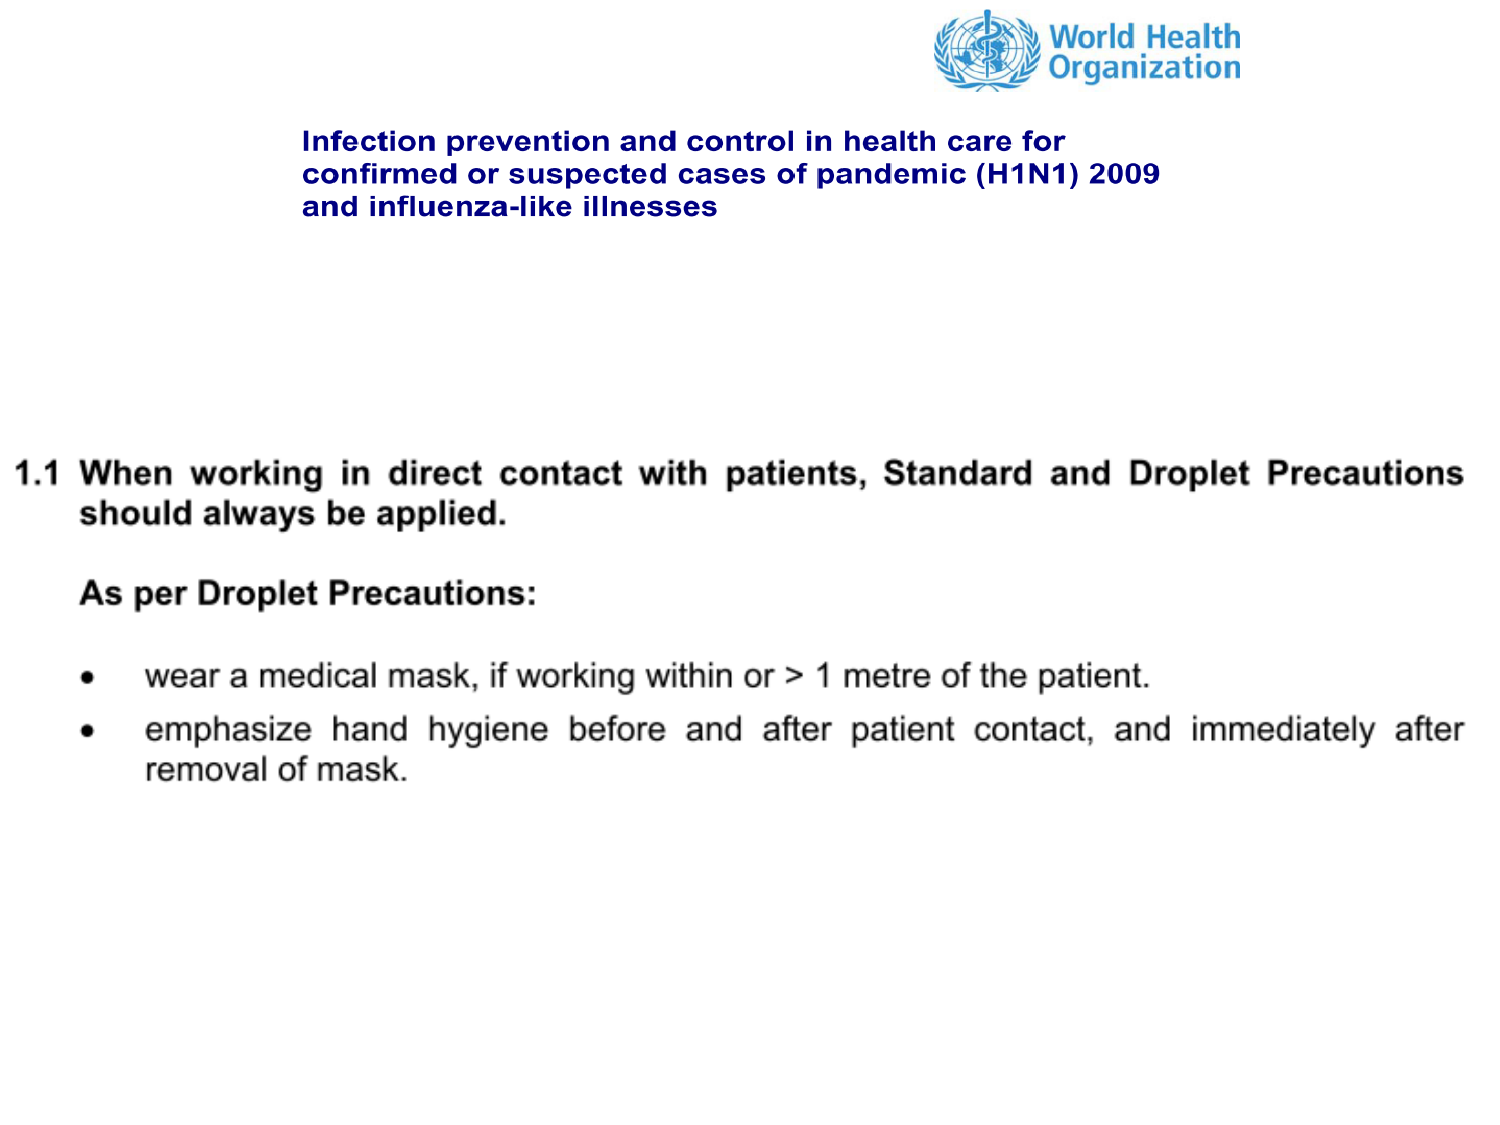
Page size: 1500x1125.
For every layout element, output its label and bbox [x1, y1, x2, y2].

picture [262, 0, 1254, 238]
list [0, 424, 1494, 838]
